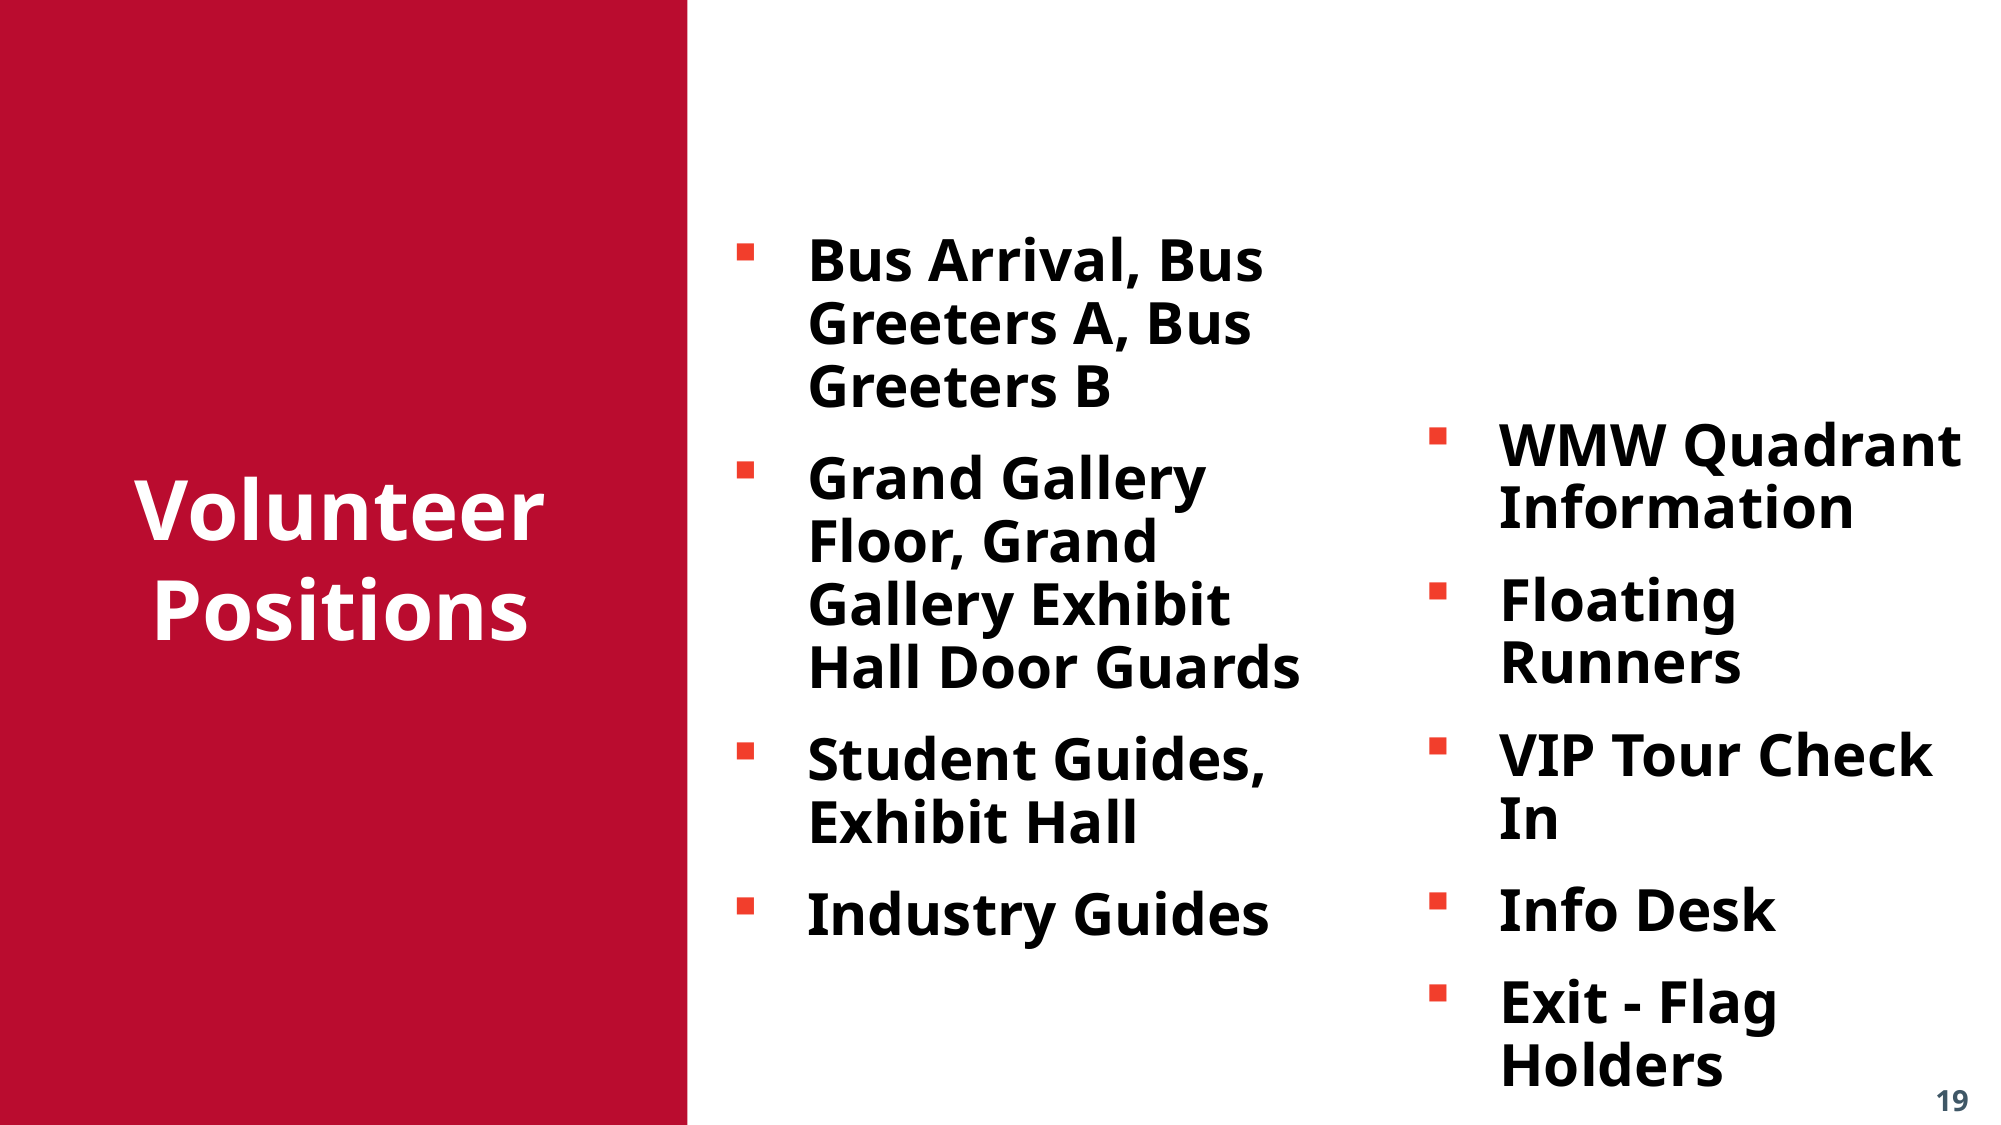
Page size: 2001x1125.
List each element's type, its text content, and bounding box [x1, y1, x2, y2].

text_box Volunteer Positions [34, 449, 647, 675]
text_box Bus Arrival, Bus Greeters A, Bus Greeters B Grand Gallery Floor, Grand Gallery Exhibit Hall Door Guards Student Guides, Exhibit Hall Industry Guides WMW Quadrant Information Floating Runners VIP Tour Check In Info Desk Exit - Flag Holders [717, 224, 2000, 1003]
